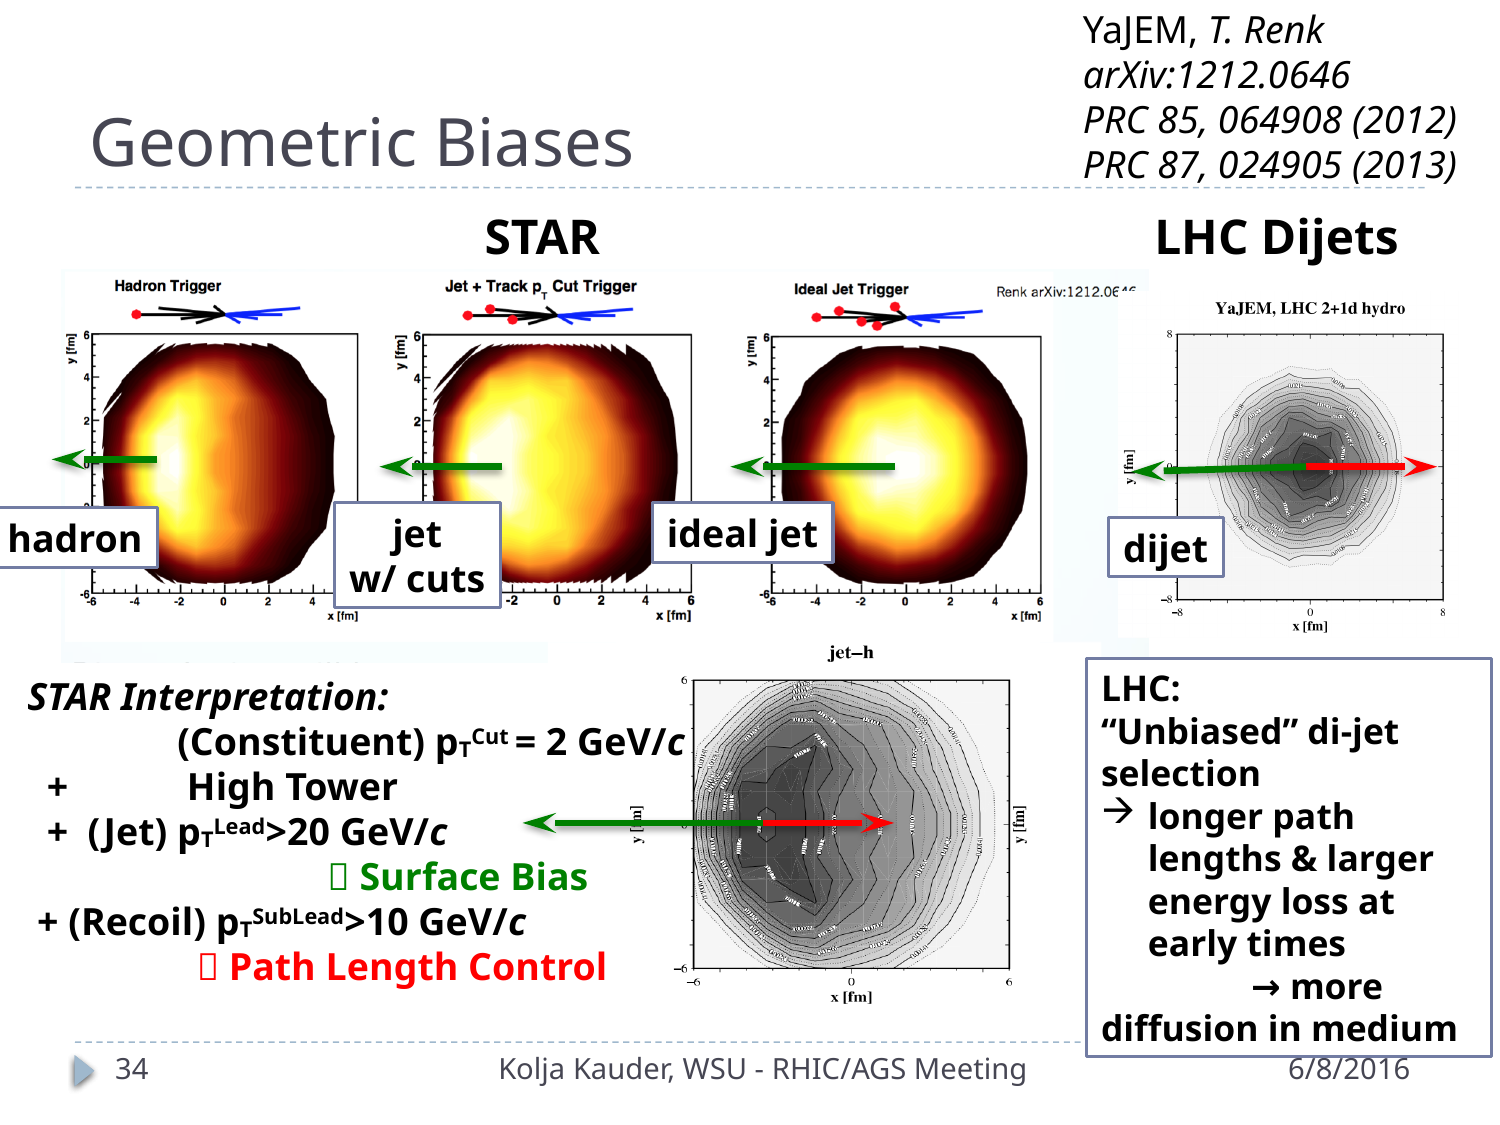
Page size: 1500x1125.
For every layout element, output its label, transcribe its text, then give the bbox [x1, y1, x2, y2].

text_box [616, 638, 1040, 1017]
text_box YaJEM, T. Renk arXiv:1212.0646 PRC 85, 064908 (2012) PRC 87, 024905 (2013) [1082, 5, 1490, 186]
text_box STAR Interpretation: (Constituent) pTCut = 2 GeV/c + High Tower + (Jet) pTLead>20 GeV/c  Surface Bias + (Recoil) pTSubLead>10 GeV/c  Path Length Control [12, 666, 610, 996]
title Geometric Biases [75, 37, 1425, 188]
picture [61, 269, 1459, 663]
text_box LHC: “Unbiased” di-jet selection longer path lengths & larger energy loss at early times → more diffusion in medium [1085, 657, 1493, 1058]
text_box LHC Dijets [1053, 206, 1500, 264]
text_box STAR [190, 206, 895, 264]
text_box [1130, 466, 1307, 472]
text_box hadron [0, 506, 55, 569]
footer Kolja Kauder, WSU - RHIC/AGS Meeting [475, 1042, 1051, 1103]
slide_number 34 [100, 1042, 426, 1103]
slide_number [1051, 1042, 1426, 1103]
